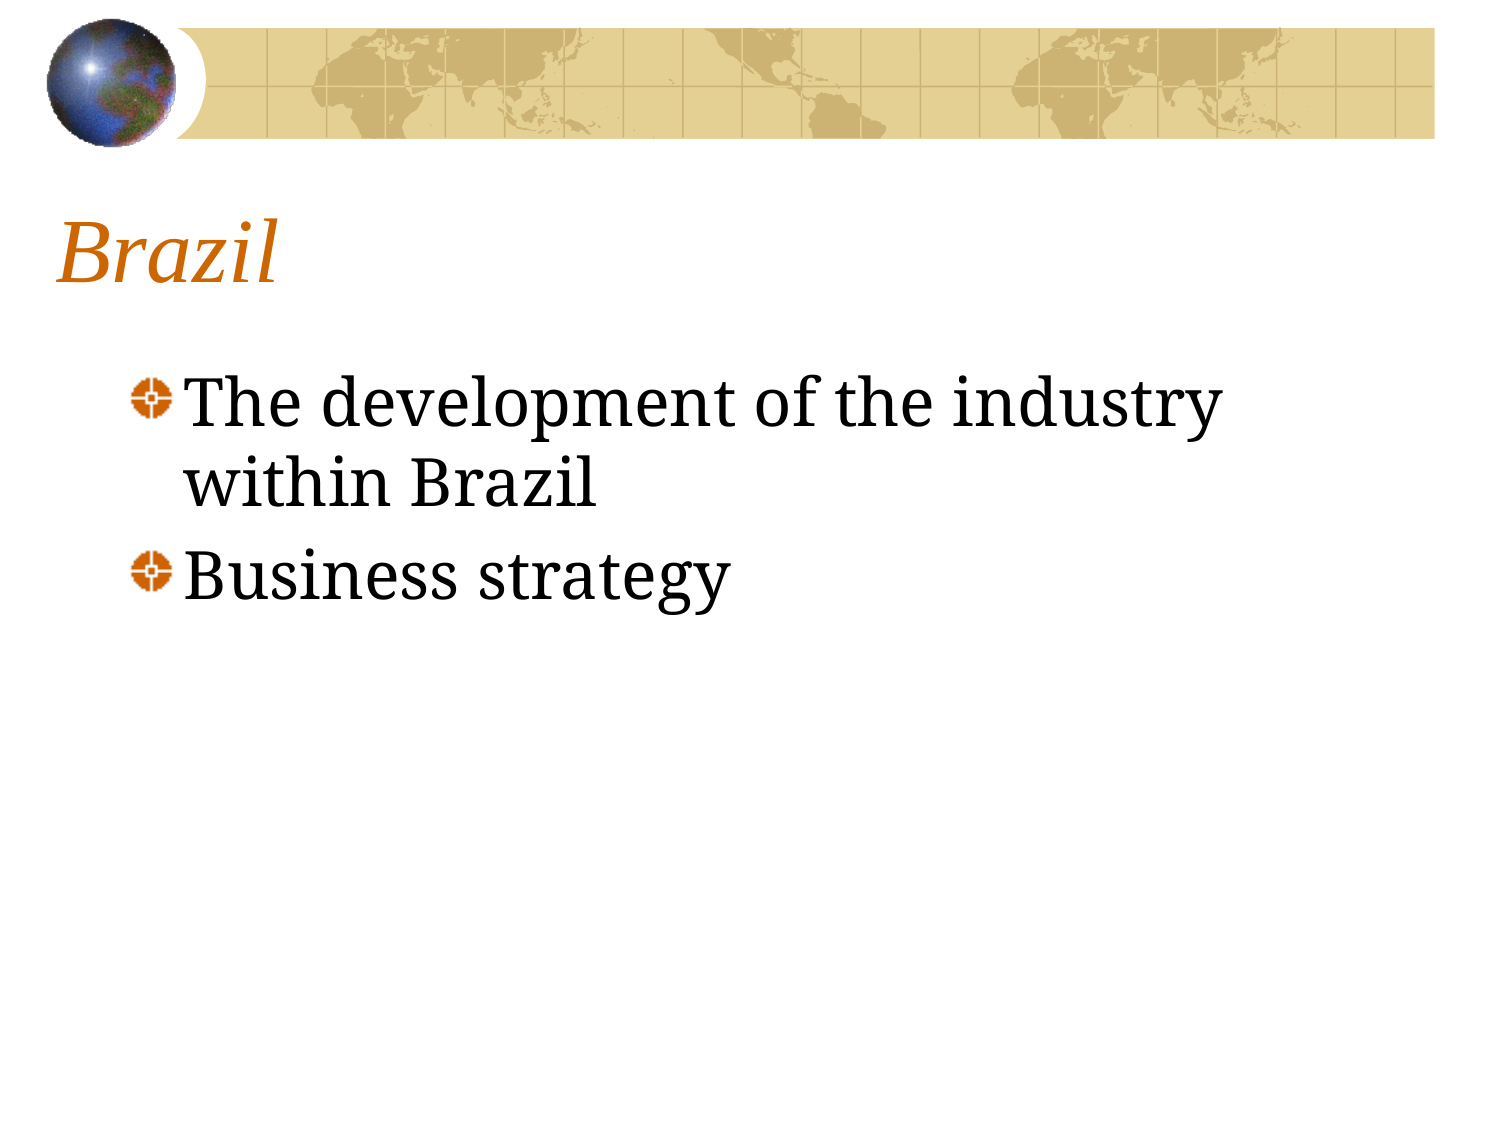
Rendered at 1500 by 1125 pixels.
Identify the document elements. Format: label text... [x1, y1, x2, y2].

title Brazil [40, 152, 1316, 341]
picture [42, 14, 190, 151]
list The development of the industry within Brazil Business strategy [112, 352, 1388, 1028]
picture [127, 549, 175, 597]
picture [127, 376, 175, 424]
